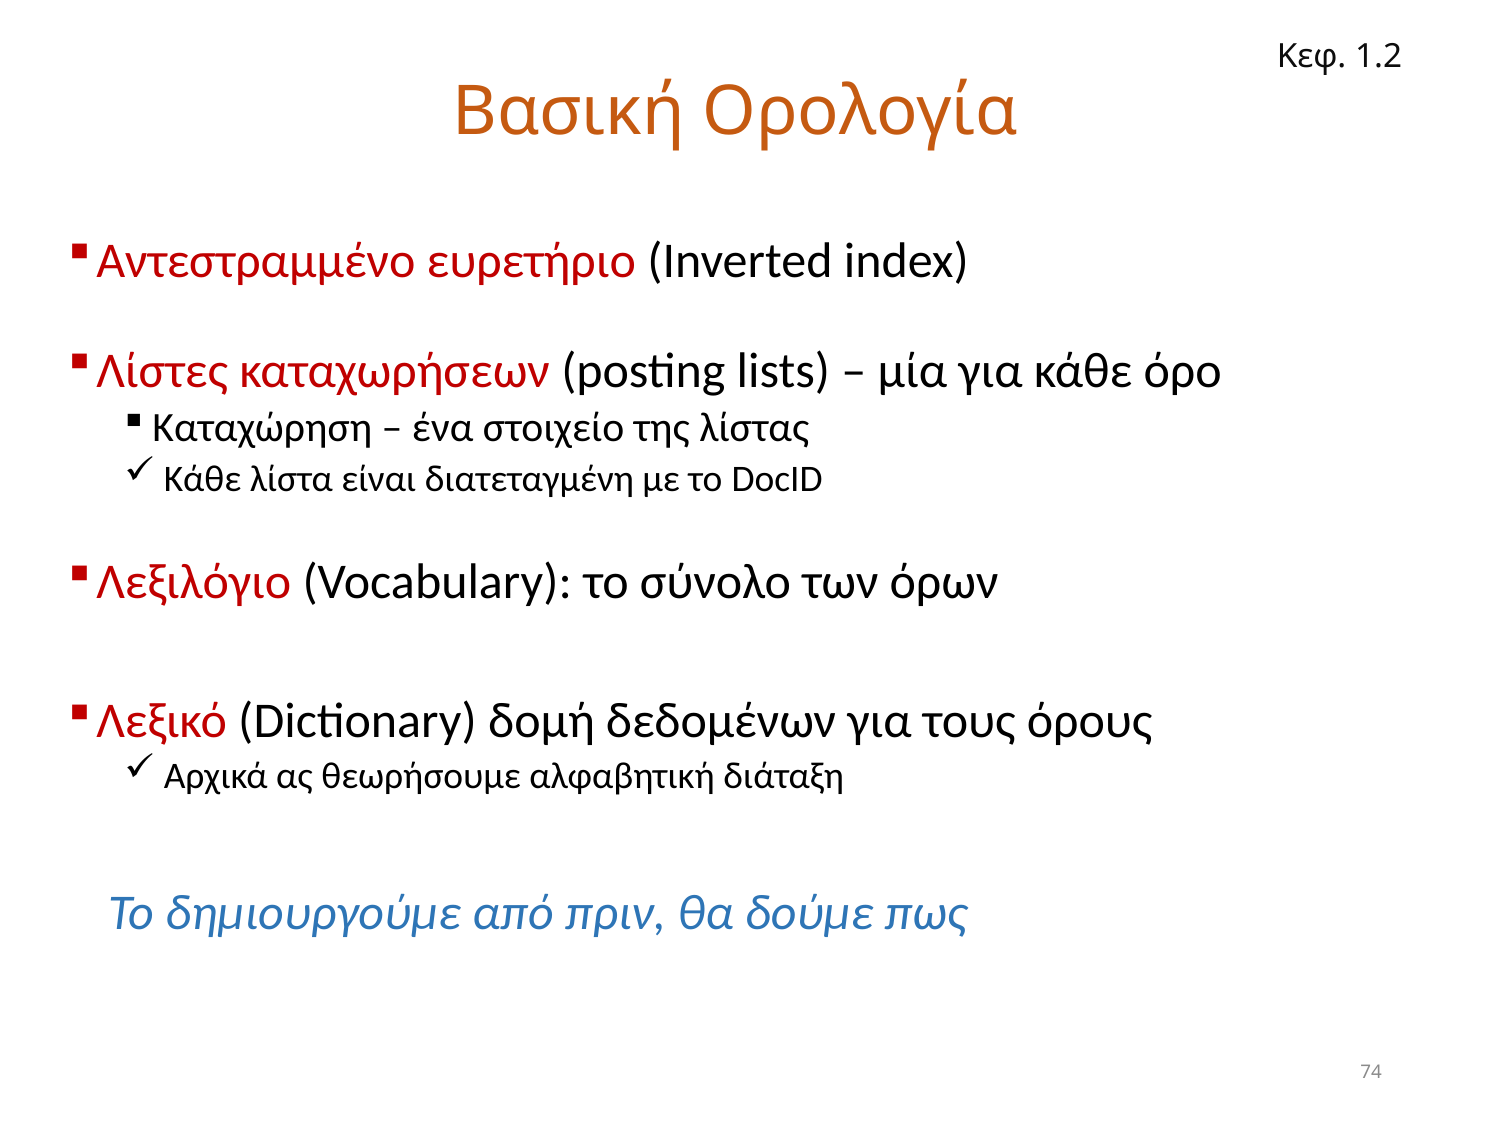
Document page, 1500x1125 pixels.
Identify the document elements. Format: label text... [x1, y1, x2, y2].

slide_number 74 [1059, 1042, 1397, 1103]
title Βασική Ορολογία [88, 3, 1383, 222]
list Αντεστραμμένο ευρετήριο (Inverted index) Λίστες καταχωρήσεων (posting lists) – μία για κάθε όρο Καταχώρηση – ένα στοιχείο της λίστας Κάθε λίστα είναι διατεταγμένη με το DocID Λεξιλόγιο (Vocabulary): το σύνολο των όρων Λεξικό (Dictionary) δομή δεδομένων για τους όρους Αρχικά ας θεωρήσουμε αλφαβητική διάταξη [53, 226, 1447, 853]
text_box Το δημιουργούμε από πριν, θα δούμε πως [93, 871, 1287, 947]
text_box Κεφ. 1.2 [1262, 26, 1418, 82]
